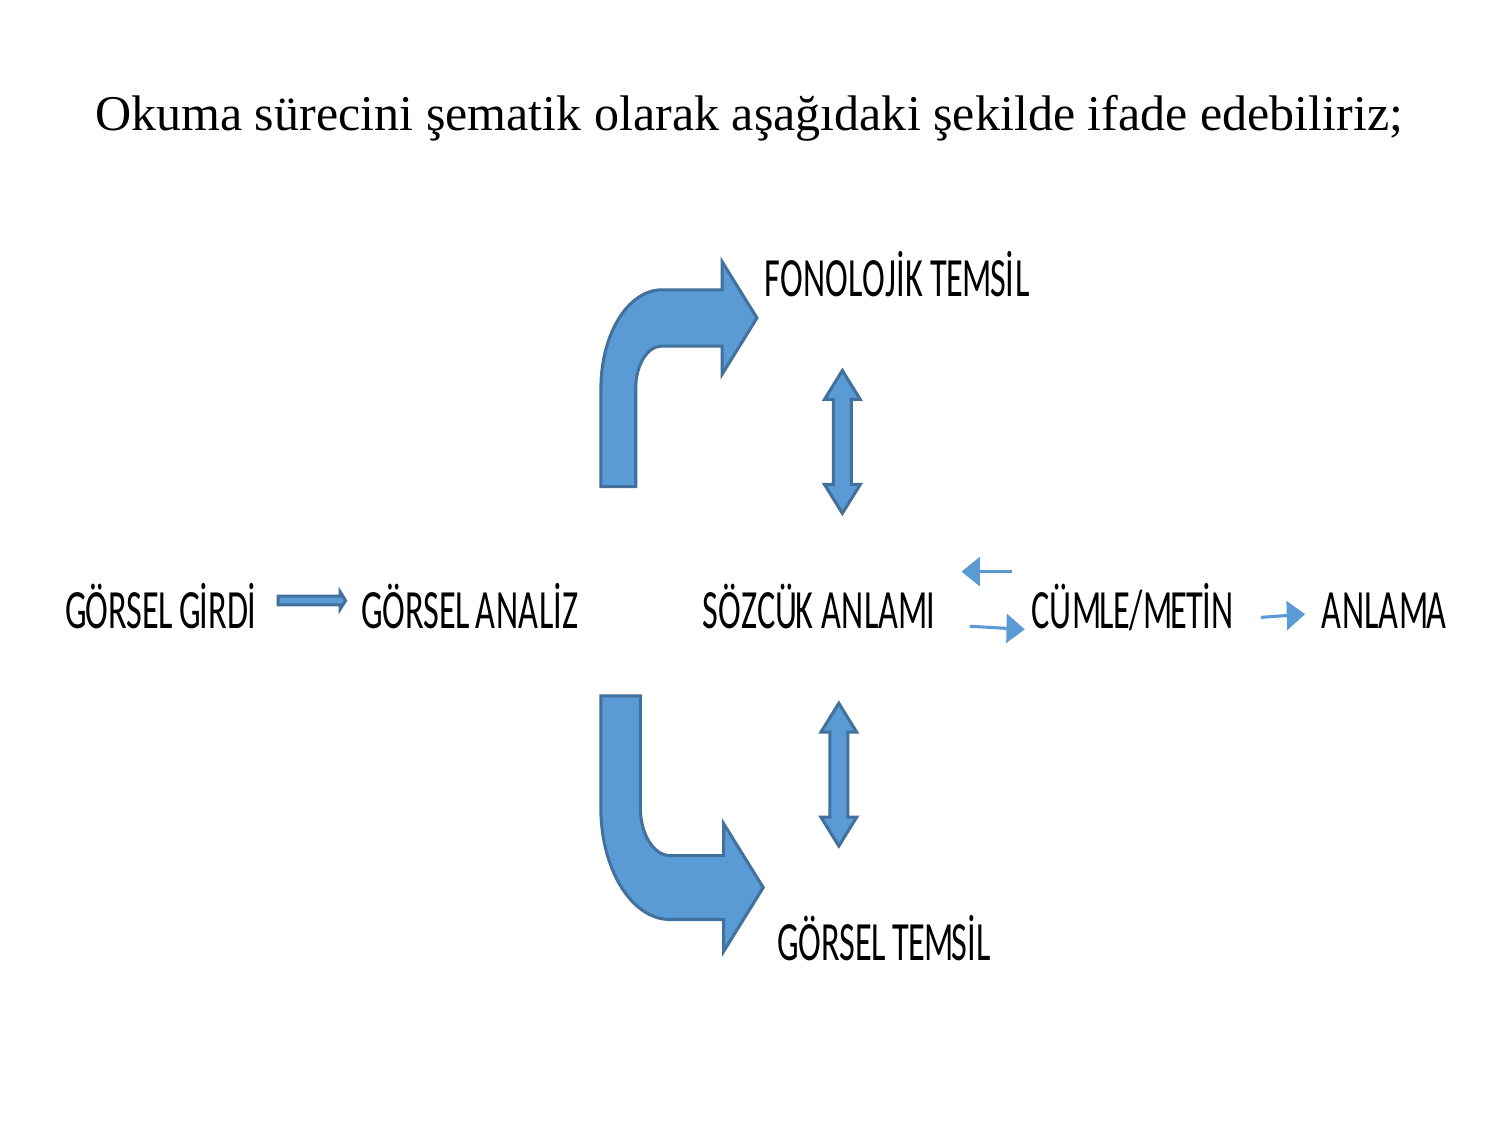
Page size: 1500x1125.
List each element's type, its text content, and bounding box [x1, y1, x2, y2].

title Okuma sürecini şematik olarak aşağıdaki şekilde ifade edebiliriz; [75, 45, 1425, 135]
picture [64, 136, 1448, 1024]
